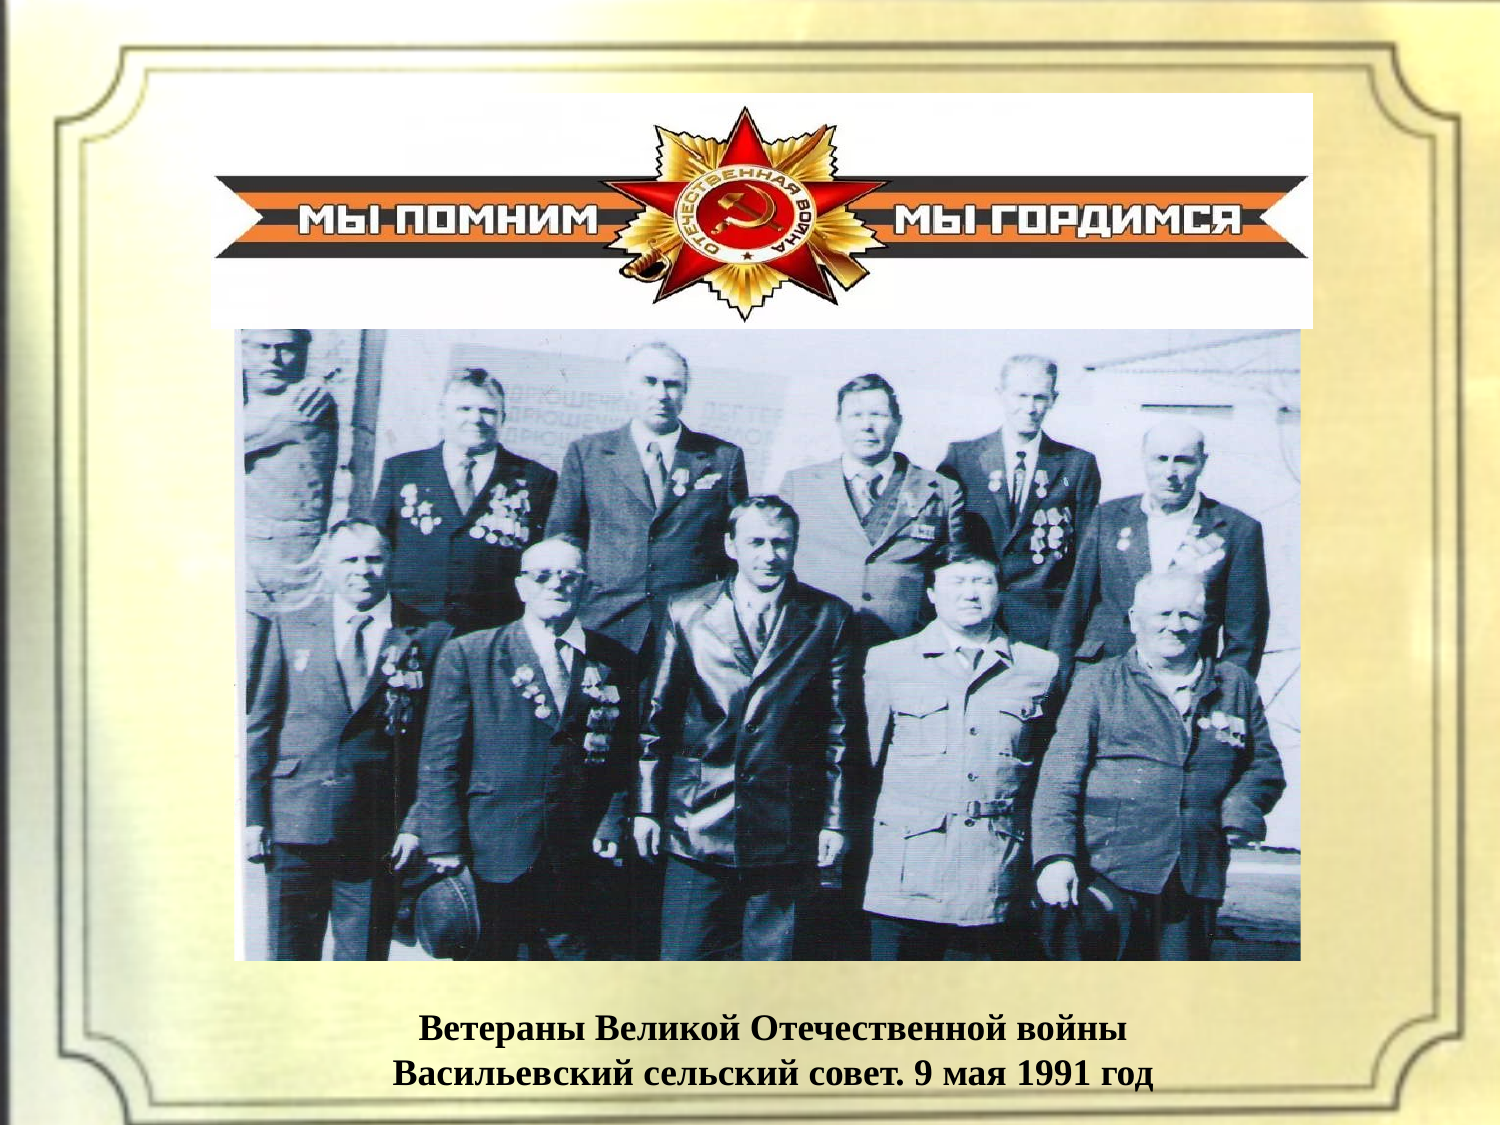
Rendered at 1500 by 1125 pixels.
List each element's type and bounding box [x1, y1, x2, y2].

picture [169, 0, 1331, 1125]
